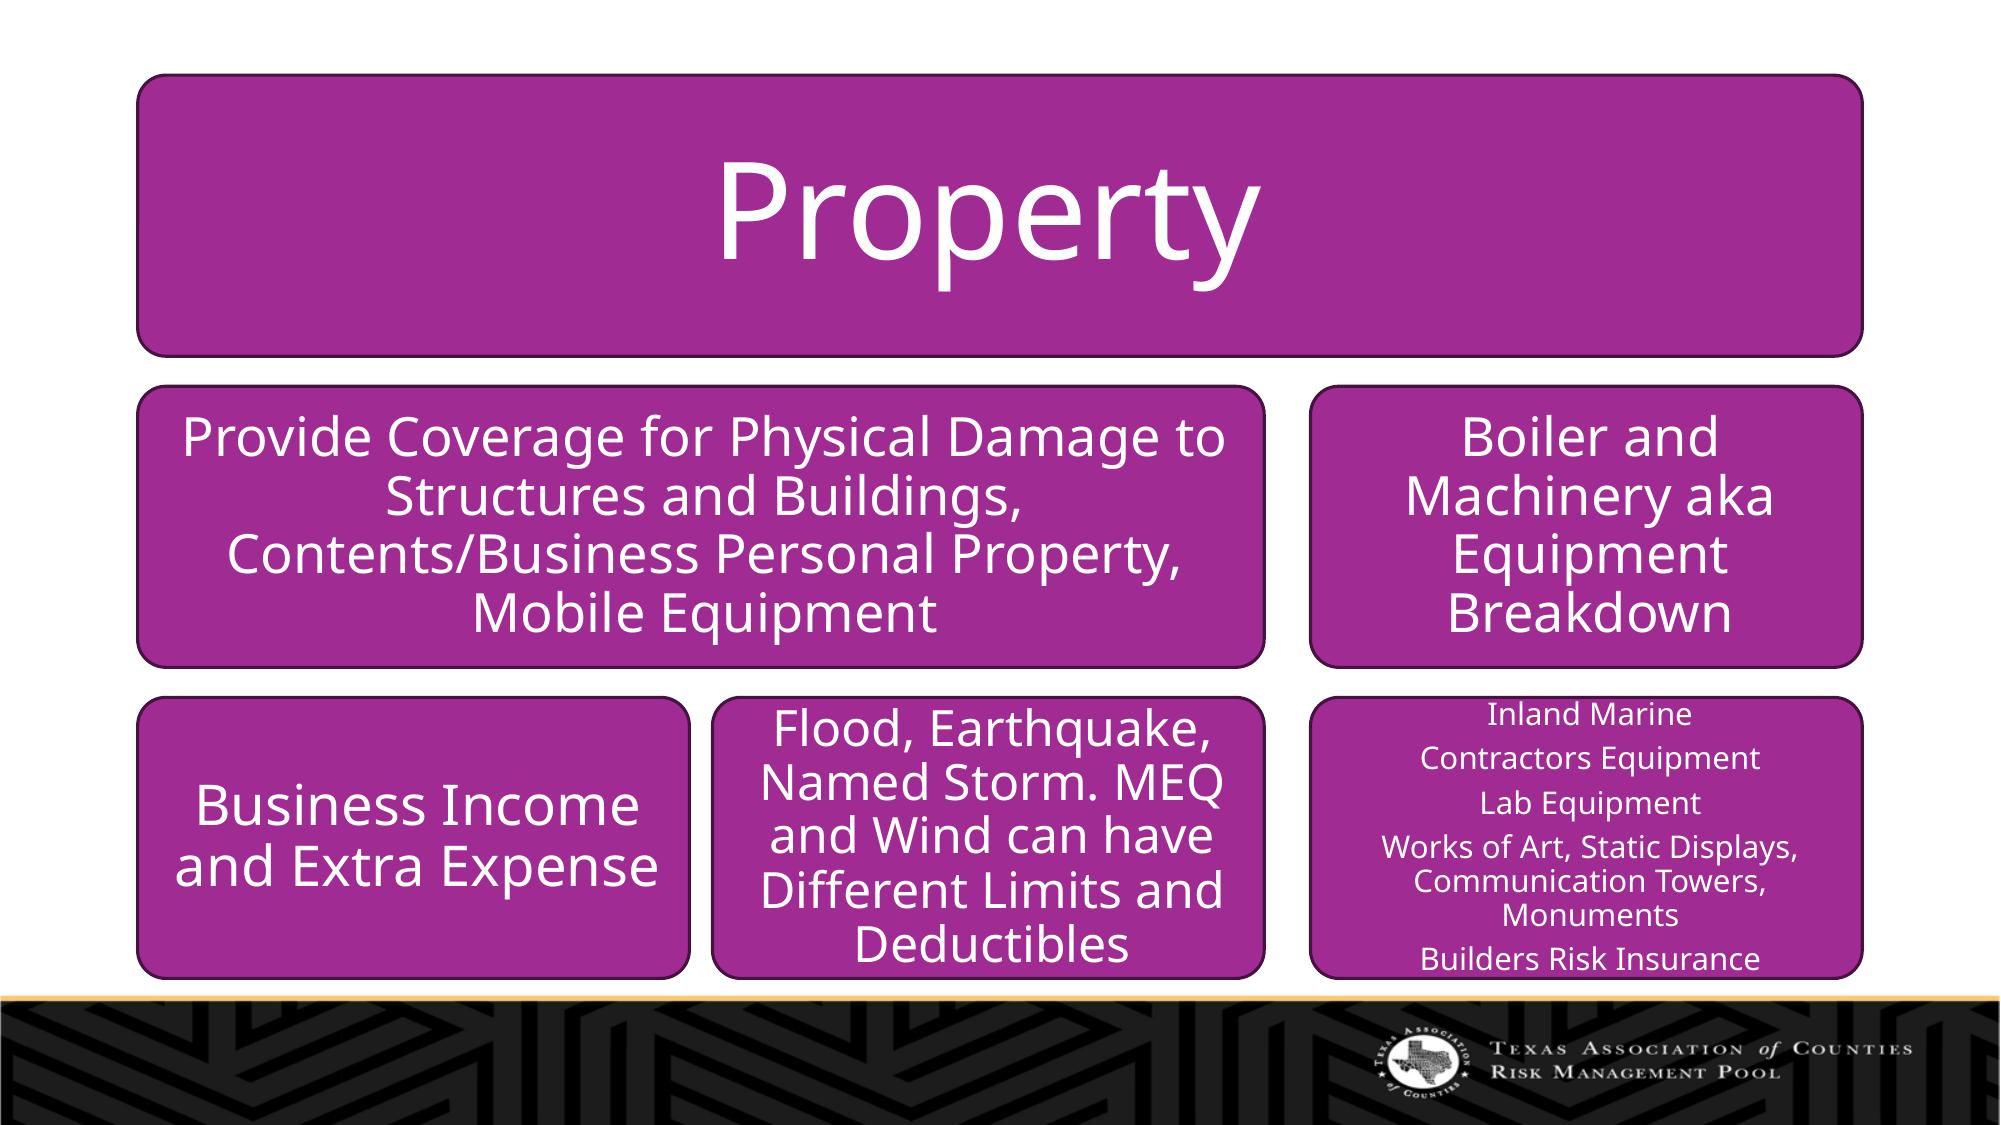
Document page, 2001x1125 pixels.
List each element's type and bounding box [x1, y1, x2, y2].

list [136, 74, 1863, 980]
picture [0, 0, 2000, 1125]
